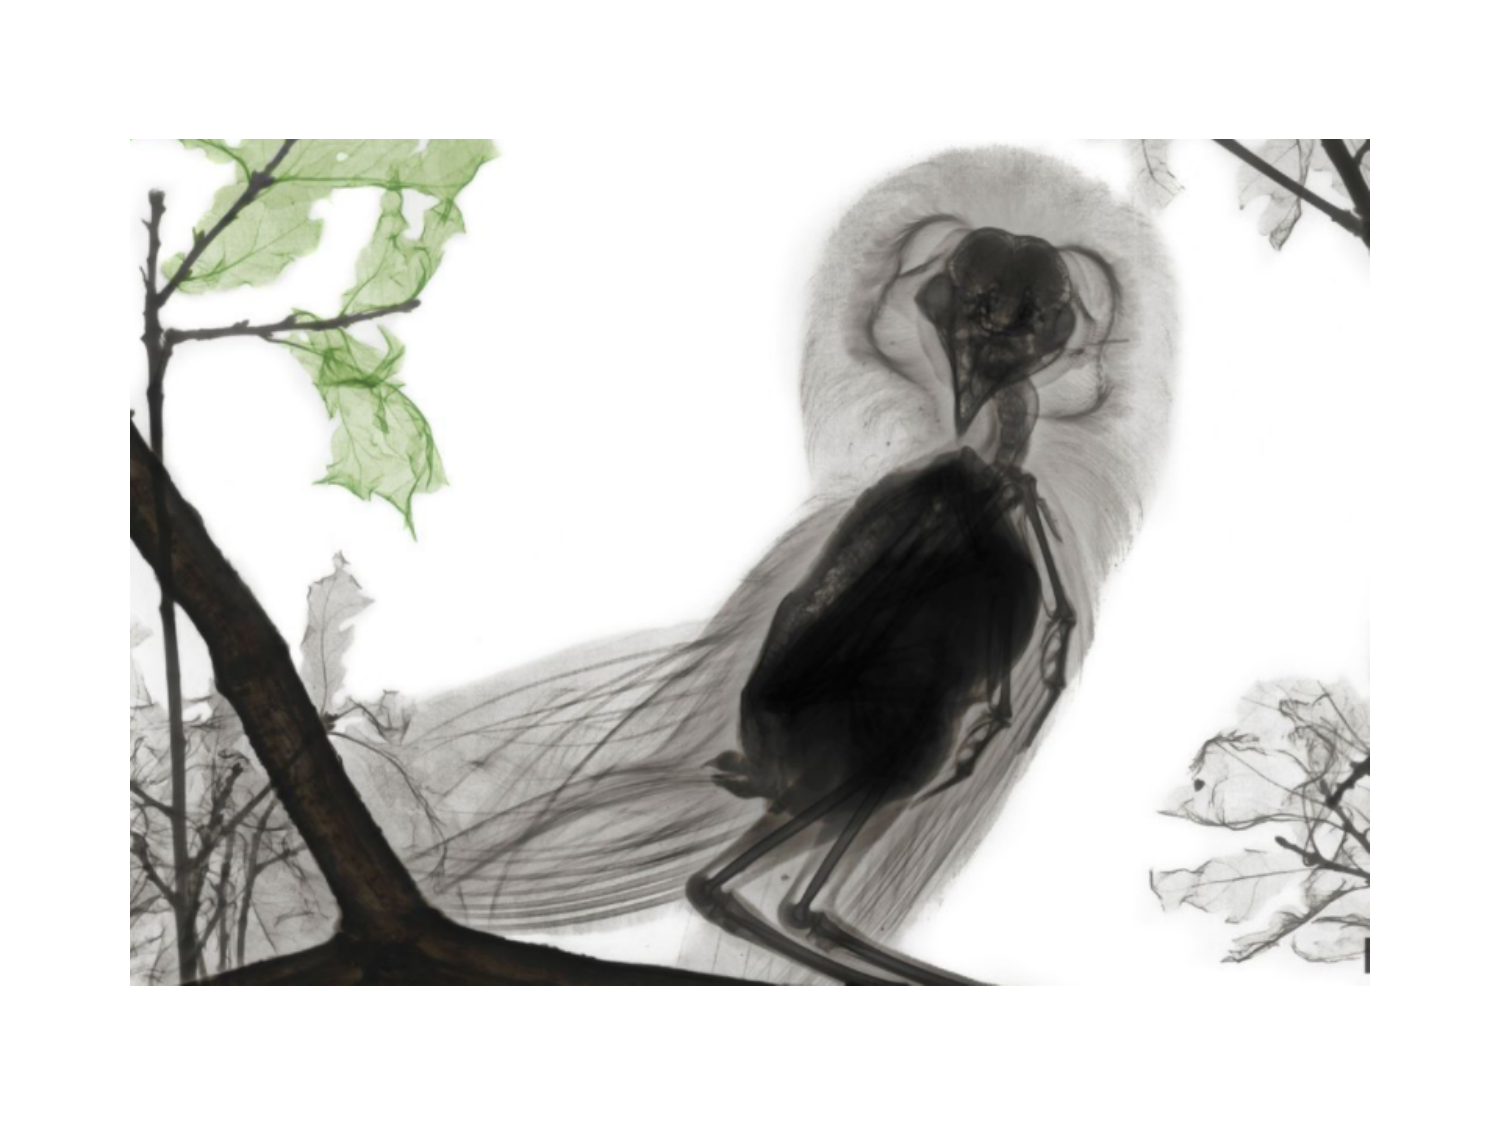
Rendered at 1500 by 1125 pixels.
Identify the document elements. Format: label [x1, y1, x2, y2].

picture [130, 139, 1370, 986]
